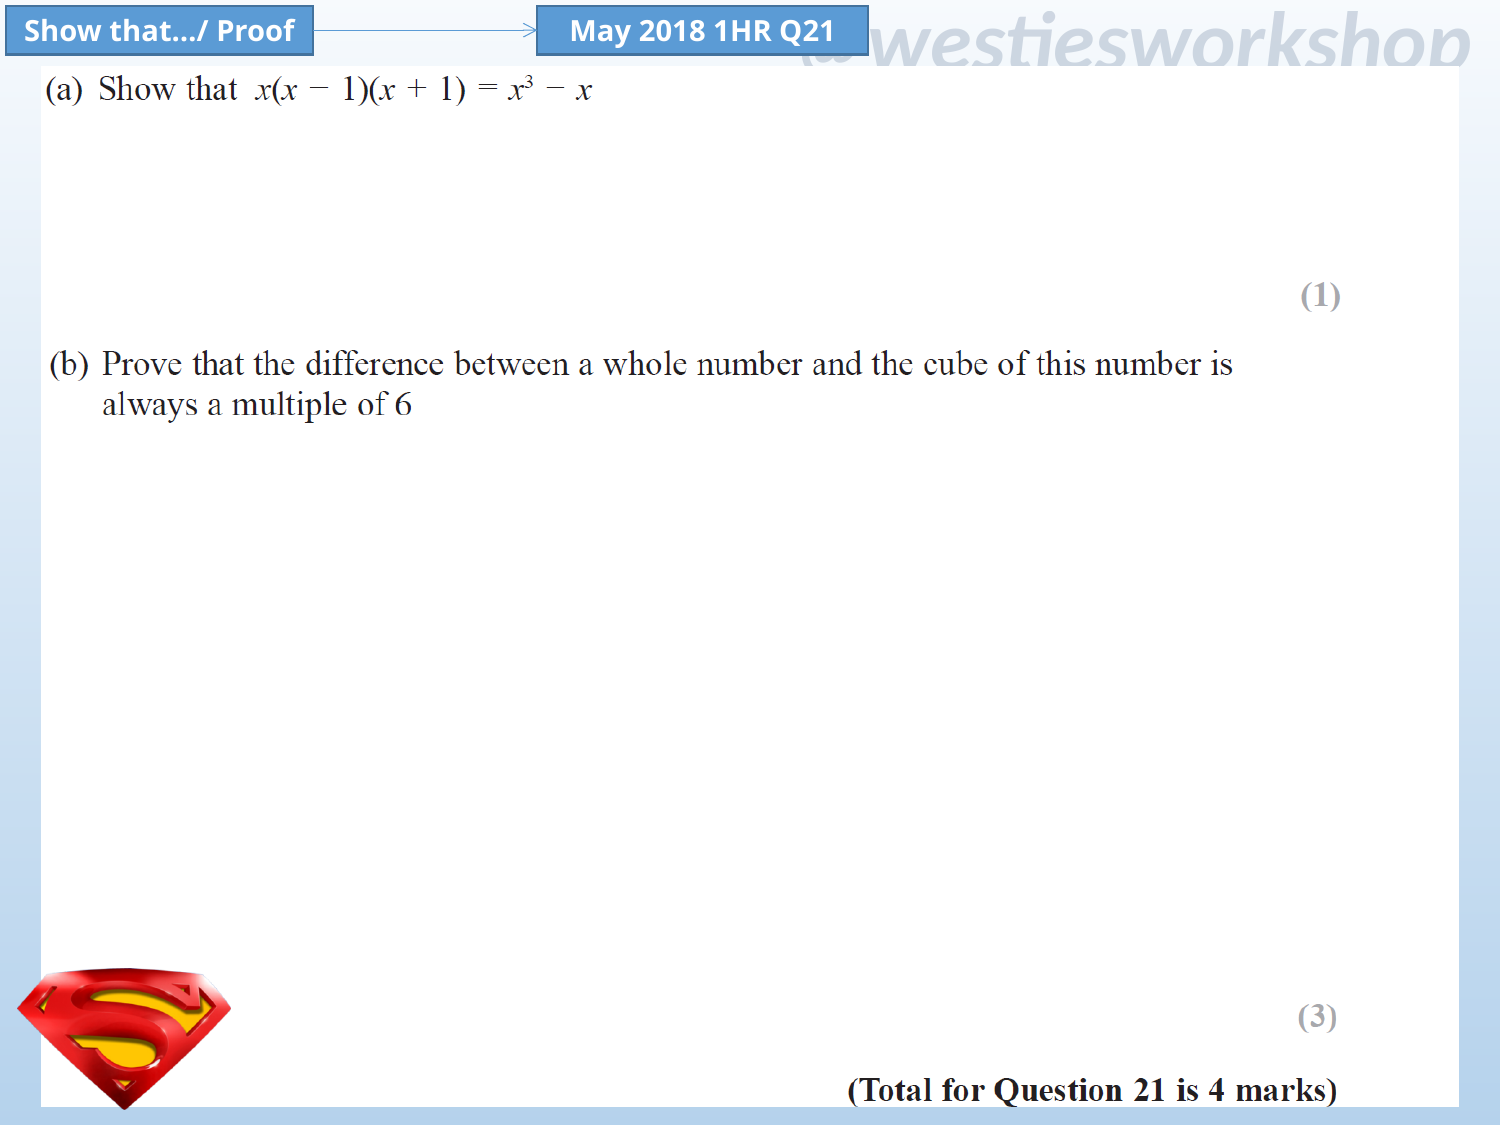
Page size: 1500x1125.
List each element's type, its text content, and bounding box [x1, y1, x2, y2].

text_box Show that…/ Proof [5, 5, 314, 56]
text_box May 2018 1HR Q21 [536, 5, 869, 56]
picture [17, 66, 1459, 1110]
